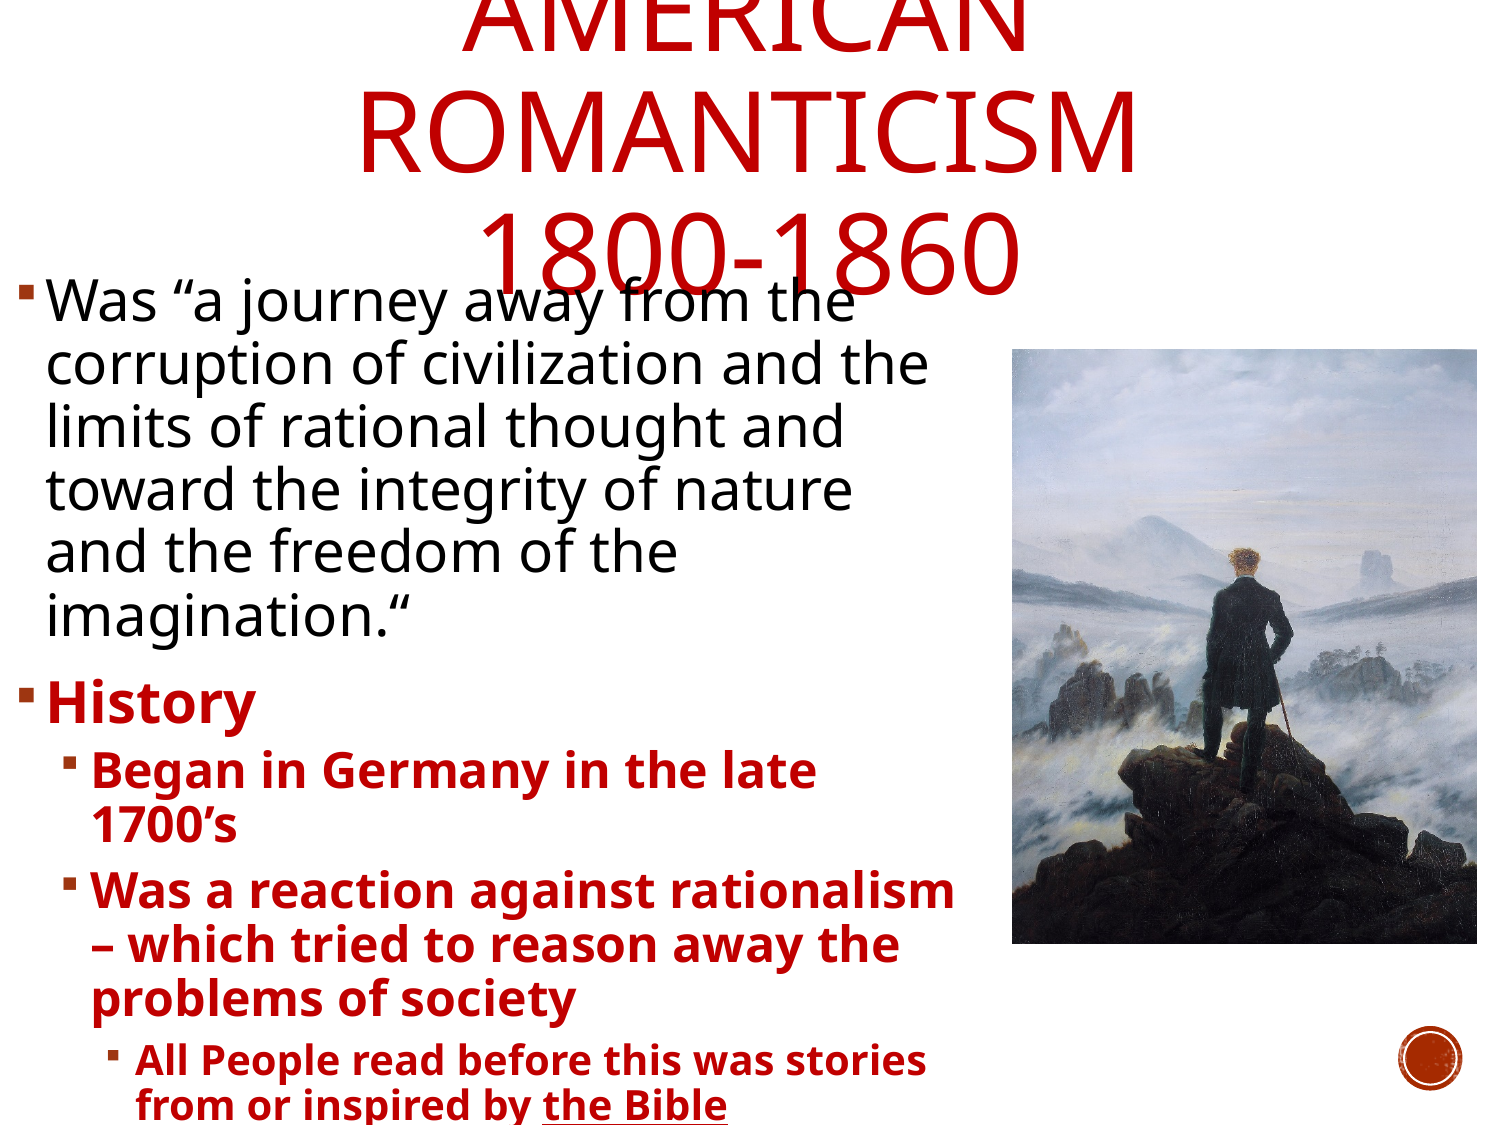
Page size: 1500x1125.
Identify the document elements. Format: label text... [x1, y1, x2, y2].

title American Romanticism 1800-1860 [50, 37, 1448, 236]
list Was “a journey away from the corruption of civilization and the limits of rational thought and toward the integrity of nature and the freedom of the imagination.“ History Began in Germany in the late 1700’s Was a reaction against rationalism – which tried to reason away the problems of society All People read before this was stories from or inspired by the Bible [0, 263, 988, 1100]
picture [1012, 349, 1477, 944]
